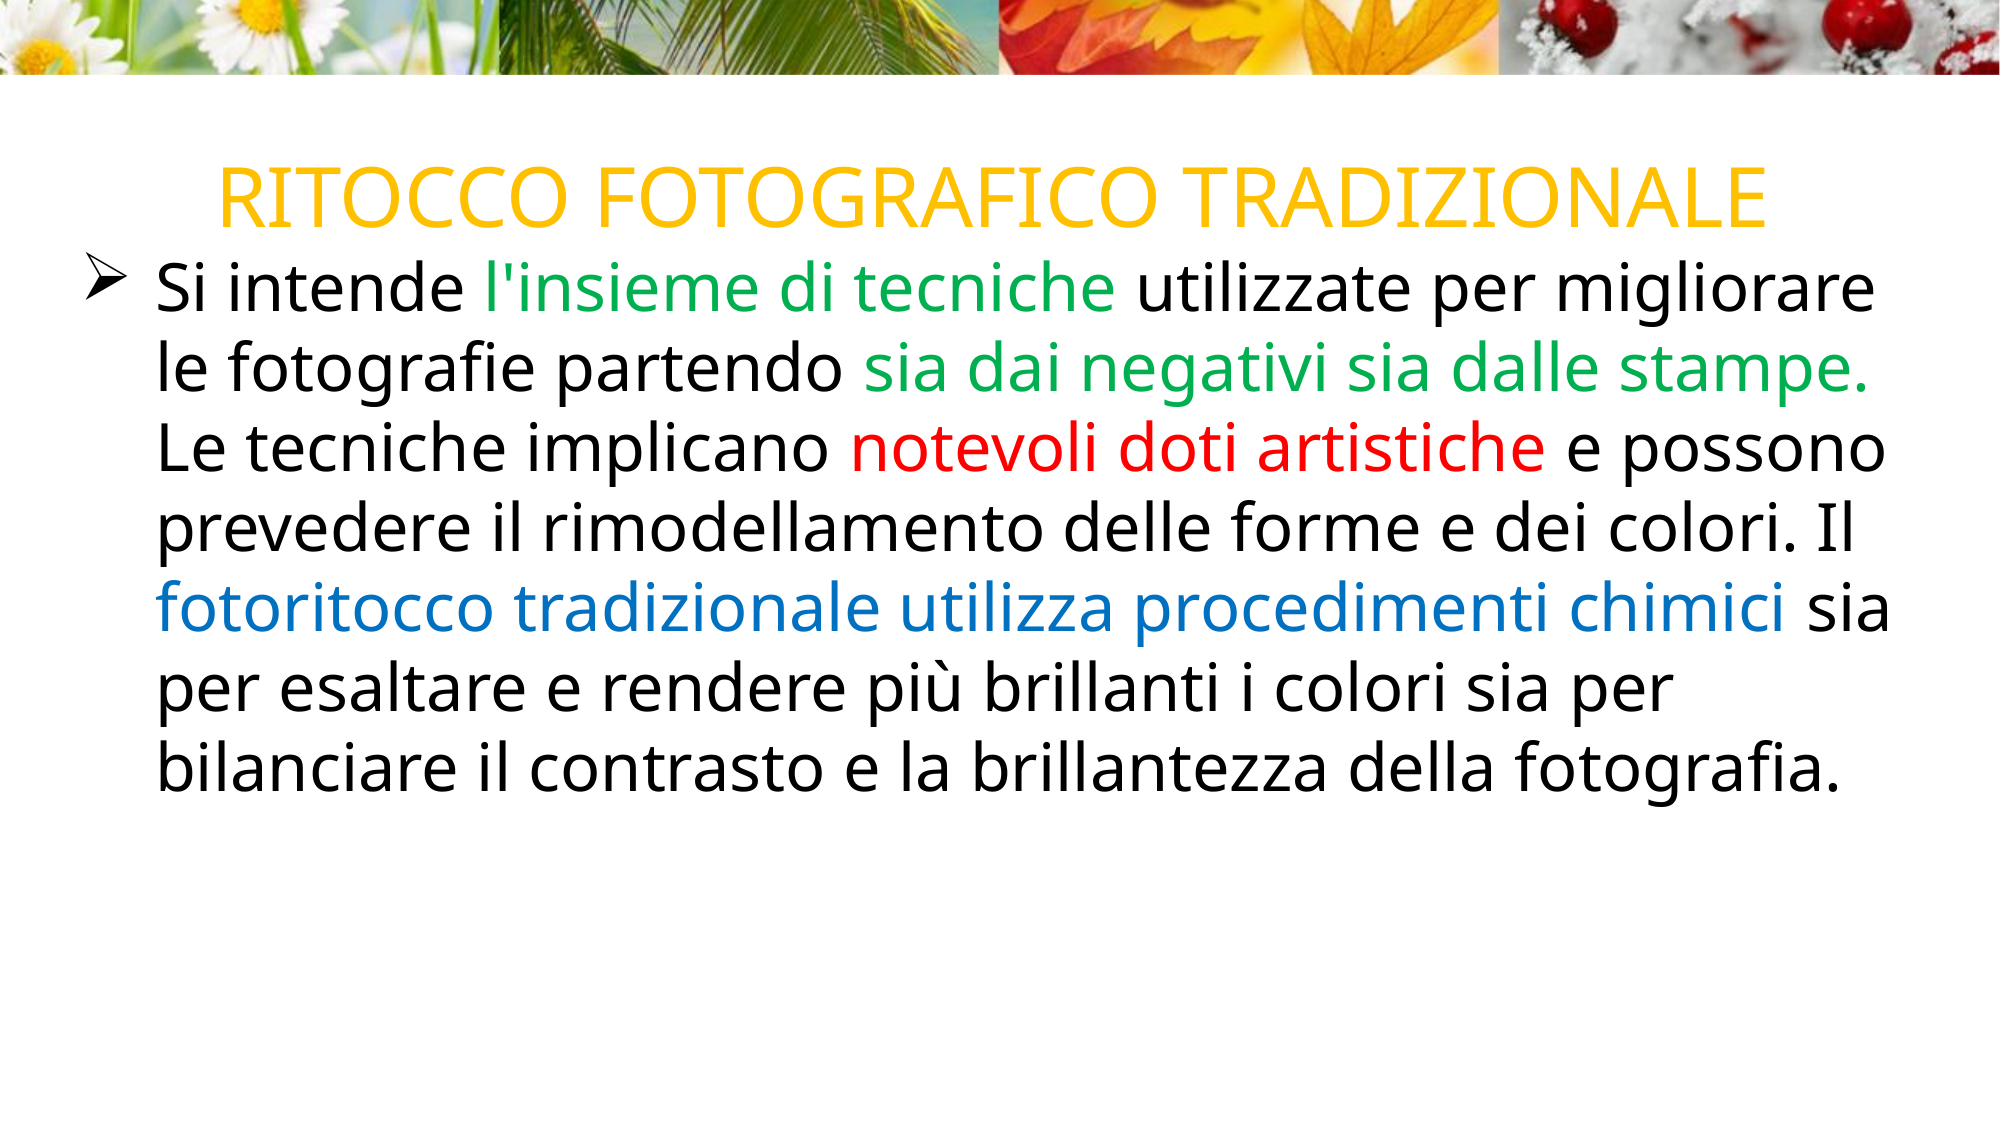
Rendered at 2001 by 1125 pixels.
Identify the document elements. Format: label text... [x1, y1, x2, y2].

text_box RITOCCO FOTOGRAFICO TRADIZIONALE Si intende l'insieme di tecniche utilizzate per migliorare le fotografie partendo sia dai negativi sia dalle stampe. Le tecniche implicano notevoli doti artistiche e possono prevedere il rimodellamento delle forme e dei colori. Il fotoritocco tradizionale utilizza procedimenti chimici sia per esaltare e rendere più brillanti i colori sia per bilanciare il contrasto e la brillantezza della fotografia. [65, 137, 1921, 857]
picture [0, 0, 2000, 74]
